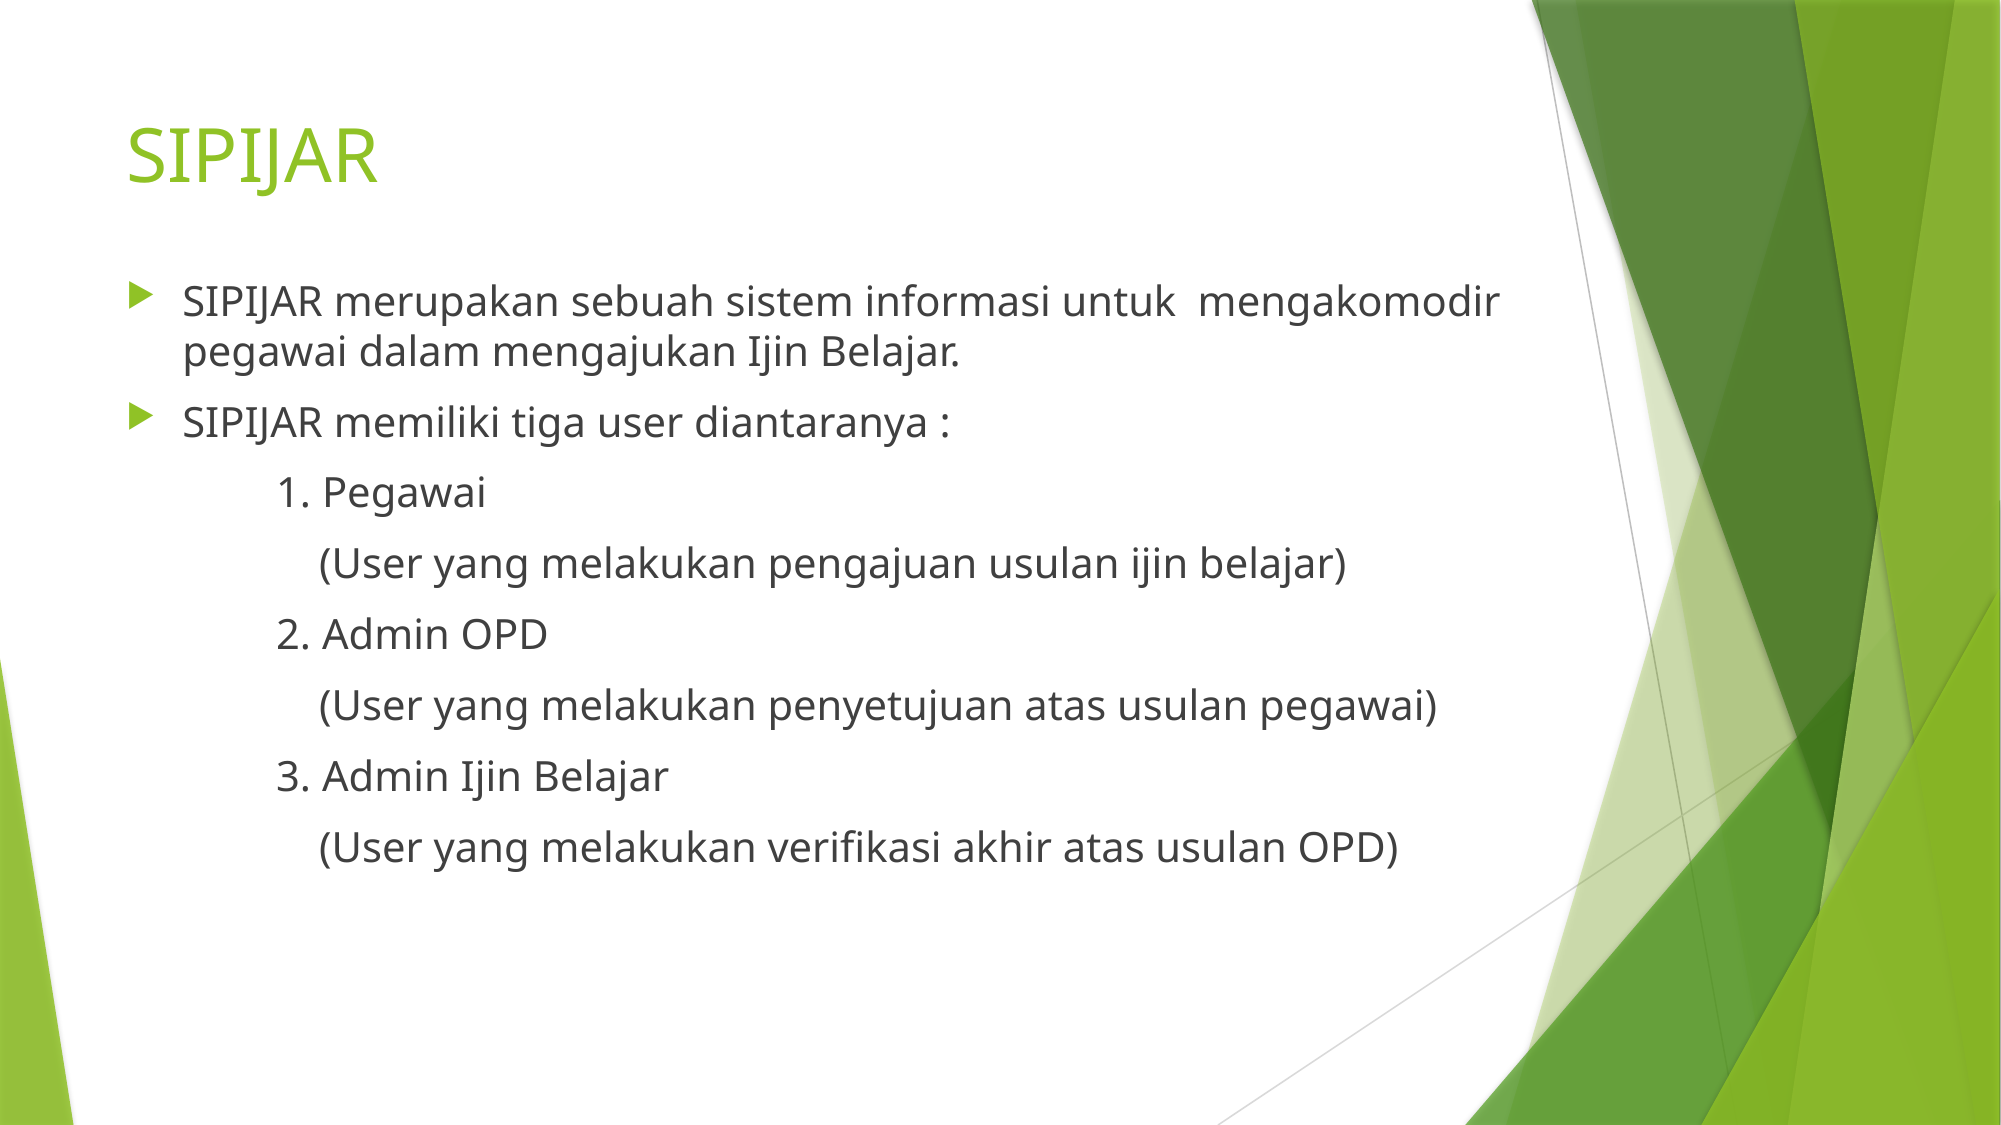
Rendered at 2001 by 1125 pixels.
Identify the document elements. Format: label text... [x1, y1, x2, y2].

title SIPIJAR [111, 99, 1522, 266]
list SIPIJAR merupakan sebuah sistem informasi untuk mengakomodir pegawai dalam mengajukan Ijin Belajar. SIPIJAR memiliki tiga user diantaranya : 1. Pegawai (User yang melakukan pengajuan usulan ijin belajar) 2. Admin OPD (User yang melakukan penyetujuan atas usulan pegawai) 3. Admin Ijin Belajar (User yang melakukan verifikasi akhir atas usulan OPD) [111, 266, 1522, 991]
